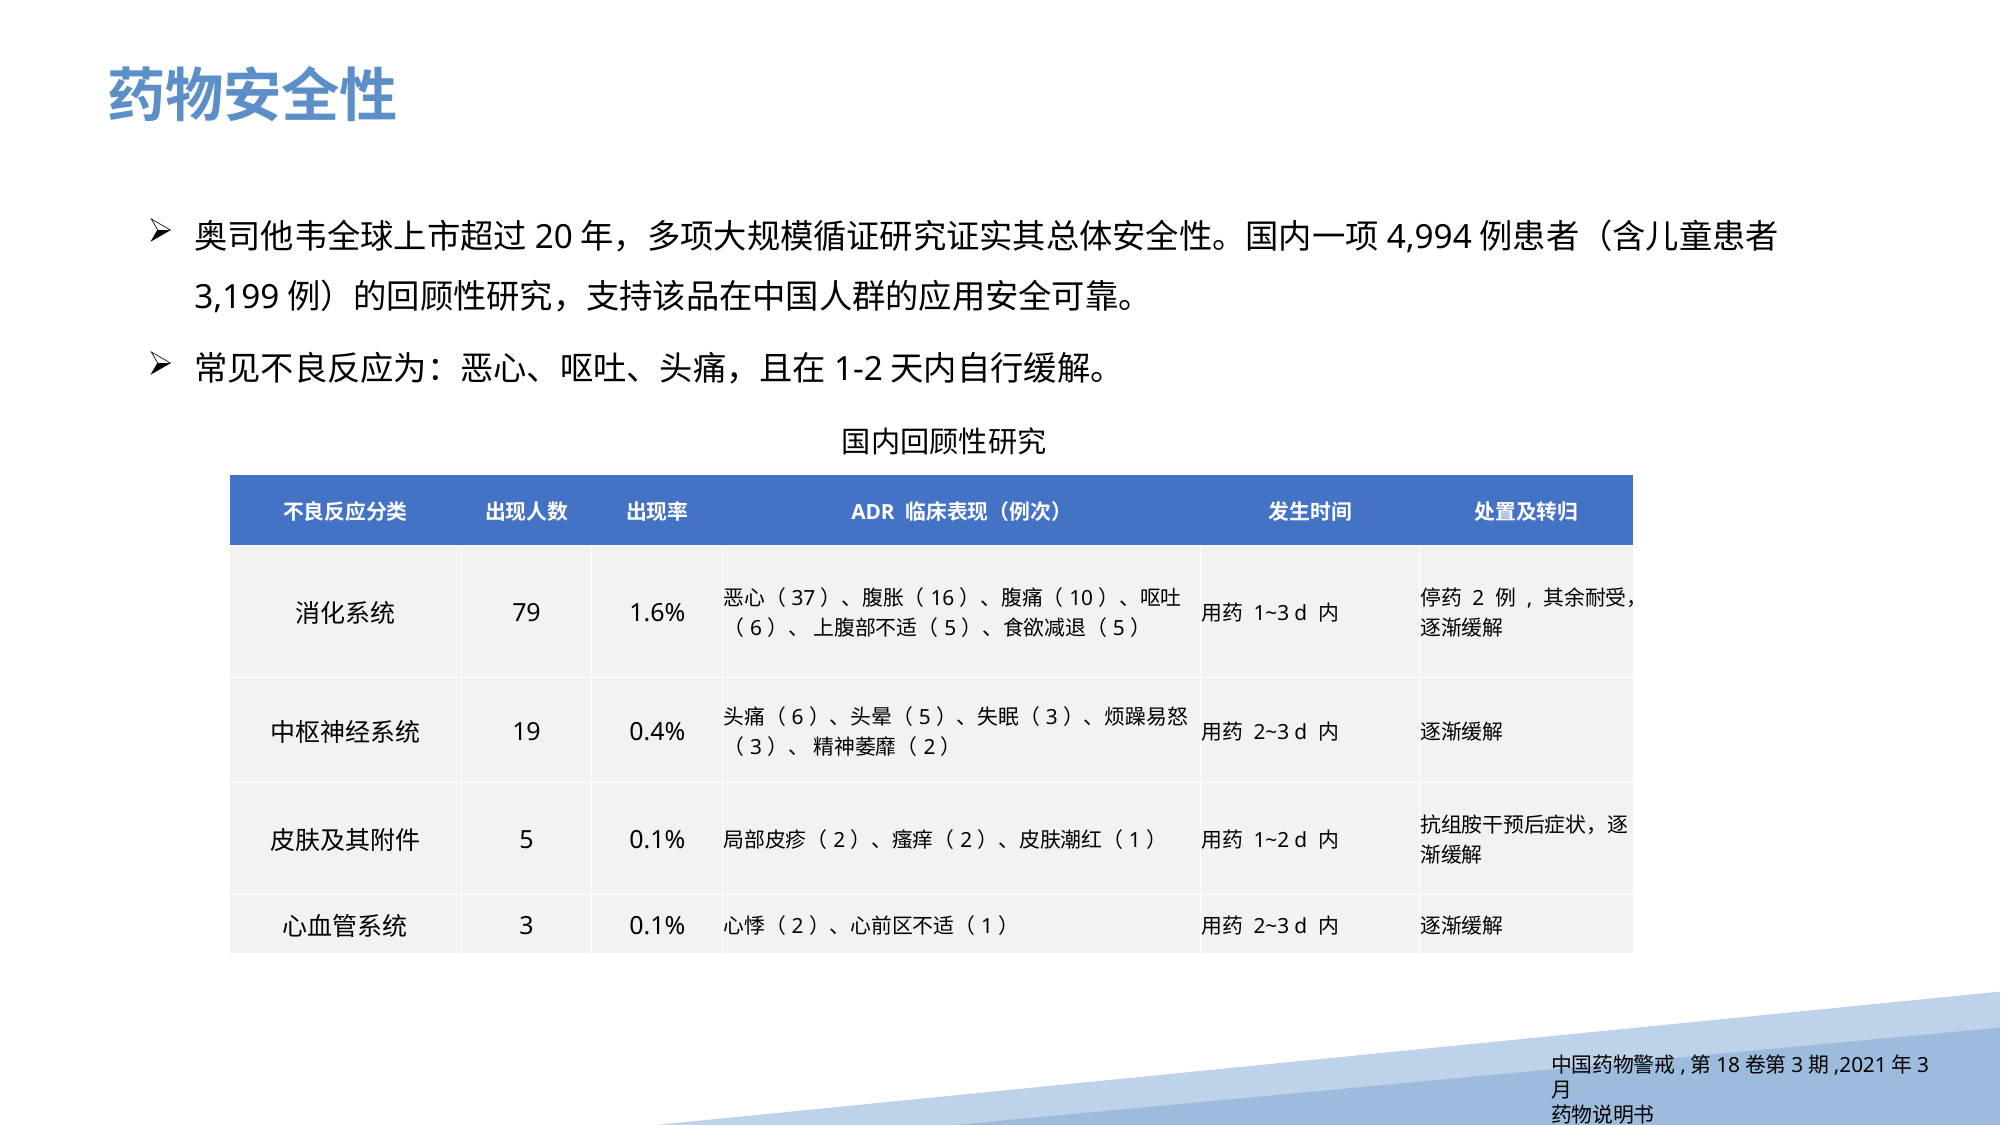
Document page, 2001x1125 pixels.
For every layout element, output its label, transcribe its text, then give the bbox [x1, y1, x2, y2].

table_cell 79 [462, 546, 591, 677]
table_cell 用药 1~2 d 内 [1201, 783, 1419, 894]
table_header ADR 临床表现（例次） [723, 475, 1201, 545]
table_cell 用药 2~3 d 内 [1201, 895, 1419, 953]
table_header 出现率 [592, 475, 723, 545]
table_cell 消化系统 [230, 546, 461, 677]
table_cell 逐渐缓解 [1420, 895, 1633, 953]
table_cell 逐渐缓解 [1420, 678, 1633, 782]
table_cell 0.1% [592, 895, 722, 953]
table_cell 19 [462, 678, 591, 782]
table_cell 心悸（2）、心前区不适（1） [723, 895, 1200, 953]
table_header 不良反应分类 [230, 475, 461, 545]
table_cell 恶心（37）、腹胀（16）、腹痛（10）、呕吐（6）、 上腹部不适（5）、食欲减退（5） [723, 546, 1200, 677]
table_cell 5 [462, 783, 591, 894]
table_cell 用药 2~3 d 内 [1201, 678, 1419, 782]
table_cell 0.4% [592, 678, 722, 782]
table_cell 用药 1~3 d 内 [1201, 546, 1419, 677]
table_cell 3 [462, 895, 591, 953]
table_cell 抗组胺干预后症状，逐渐缓解 [1420, 783, 1633, 894]
table_cell 1.6% [592, 546, 722, 677]
text_box 国内回顾性研究 [827, 415, 1062, 466]
table_header 发生时间 [1201, 475, 1420, 545]
table_cell 0.1% [592, 783, 722, 894]
table_cell 中枢神经系统 [230, 678, 461, 782]
text_box 奥司他韦全球上市超过20年，多项大规模循证研究证实其总体安全性。国内一项4,994例患者（含儿童患者3,199例）的回顾性研究，支持该品在中国人群的应用安全可靠。 常见不良反应为：恶心、呕吐、头痛，且在1-2天内自行缓解。 [132, 187, 1828, 468]
table_header 处置及转归 [1420, 475, 1633, 545]
table_header 出现人数 [461, 475, 592, 545]
table_cell 头痛（6）、头晕（5）、失眠（3）、烦躁易怒（3）、 精神萎靡（2） [723, 678, 1200, 782]
table_cell 停药 2 例 , 其余耐受，逐渐缓解 [1420, 546, 1633, 677]
table_cell 局部皮疹（2）、瘙痒（2）、皮肤潮红（1） [723, 783, 1200, 894]
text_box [656, 991, 2000, 1125]
table_cell 心血管系统 [230, 895, 461, 953]
table_cell 皮肤及其附件 [230, 783, 461, 894]
text_box 药物安全性 [92, 51, 583, 136]
